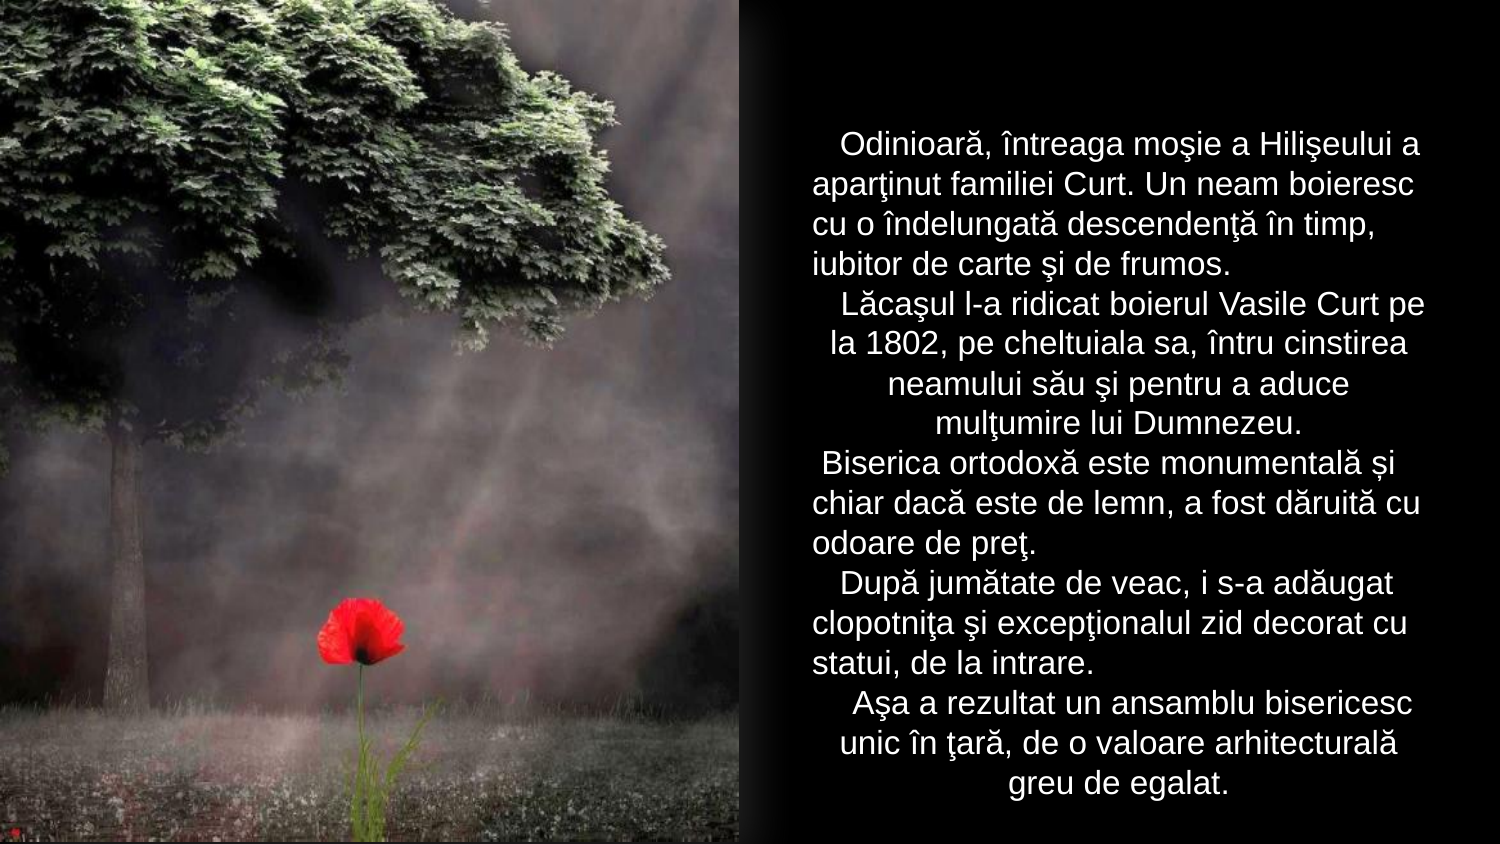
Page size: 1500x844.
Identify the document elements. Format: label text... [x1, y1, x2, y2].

text_box Odinioară, întreaga moşie a Hilişeului a aparţinut familiei Curt. Un neam boieresc cu o îndelungată descendenţă în timp, iubitor de carte şi de frumos. Lăcaşul l-a ridicat boierul Vasile Curt pe la 1802, pe cheltuiala sa, întru cinstirea neamului său şi pentru a aduce mulţumire lui Dumnezeu. Biserica ortodoxă este monumentală și chiar dacă este de lemn, a fost dăruită cu odoare de preţ. După jumătate de veac, i s-a adăugat clopotniţa şi excepţionalul zid decorat cu statui, de la intrare. Aşa a rezultat un ansamblu bisericesc unic în ţară, de o valoare arhitecturală greu de egalat. [797, 114, 1441, 809]
picture [0, 0, 739, 842]
